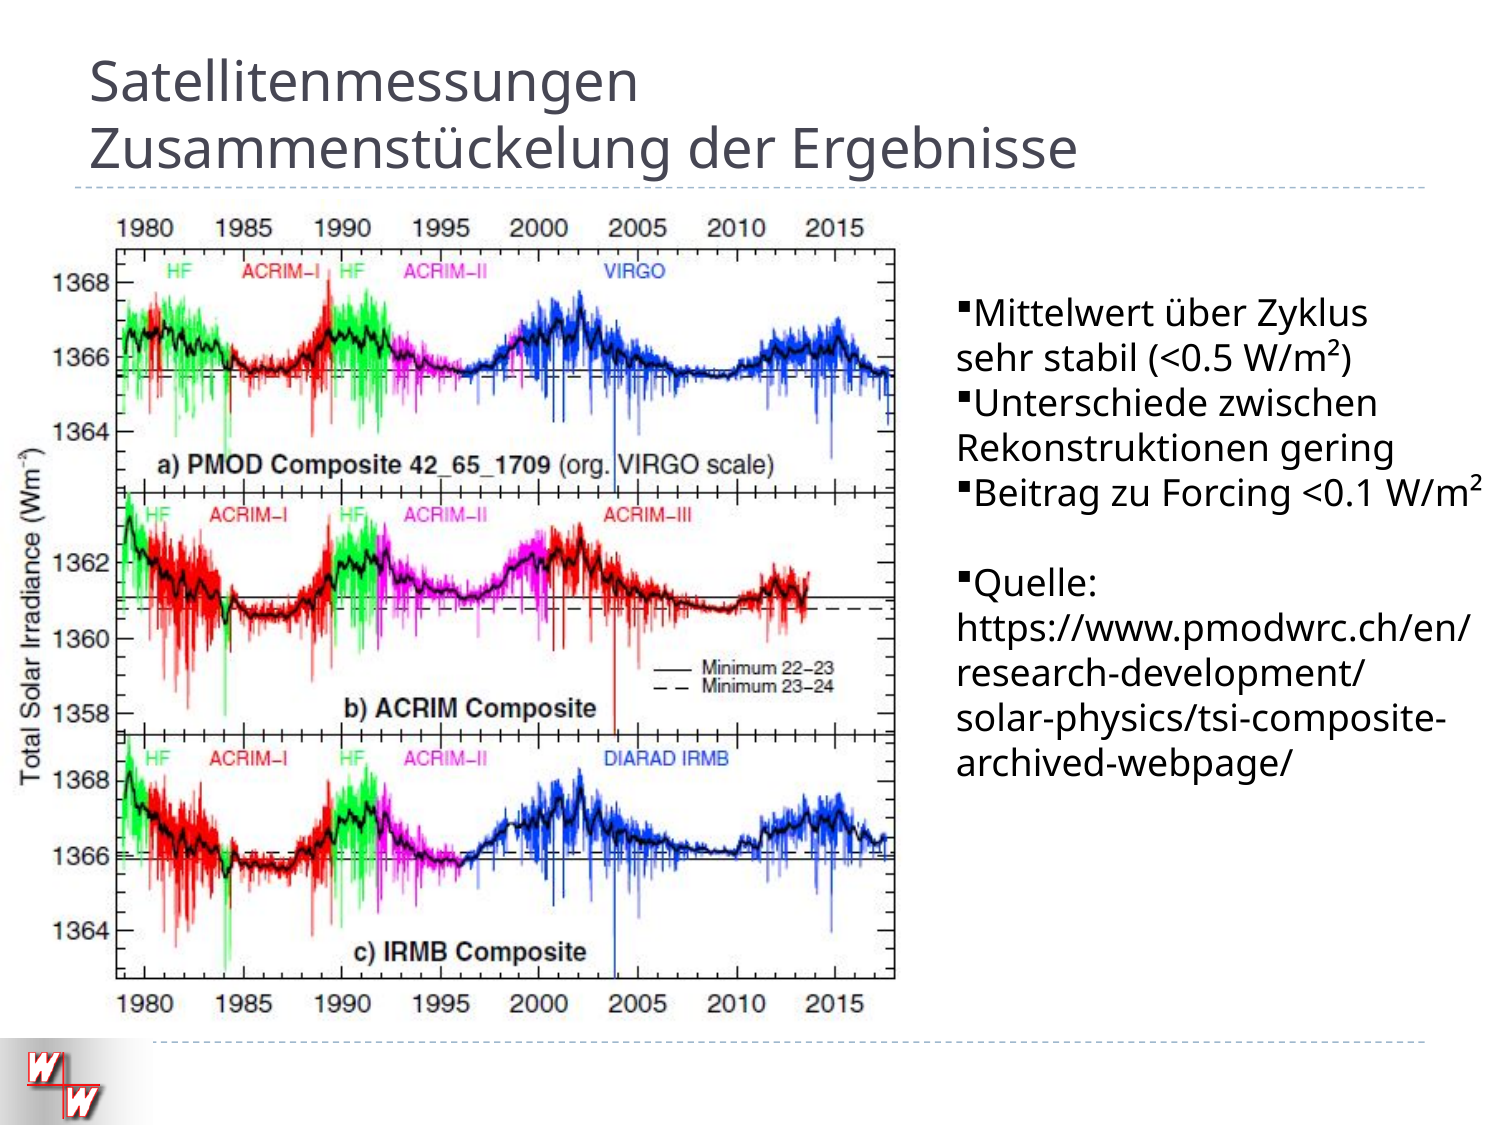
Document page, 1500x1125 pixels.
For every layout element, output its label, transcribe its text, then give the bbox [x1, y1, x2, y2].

picture [0, 1038, 153, 1125]
picture [0, 198, 915, 1036]
text_box Mittelwert über Zyklus sehr stabil (<0.5 W/m²) Unterschiede zwischen Rekonstruktionen gering Beitrag zu Forcing <0.1 W/m² Quelle: https://www.pmodwrc.ch/en/ research-development/ solar-physics/tsi-composite- archived-webpage/ [941, 281, 1499, 791]
title Satellitenmessungen Zusammenstückelung der Ergebnisse [75, 37, 1425, 188]
